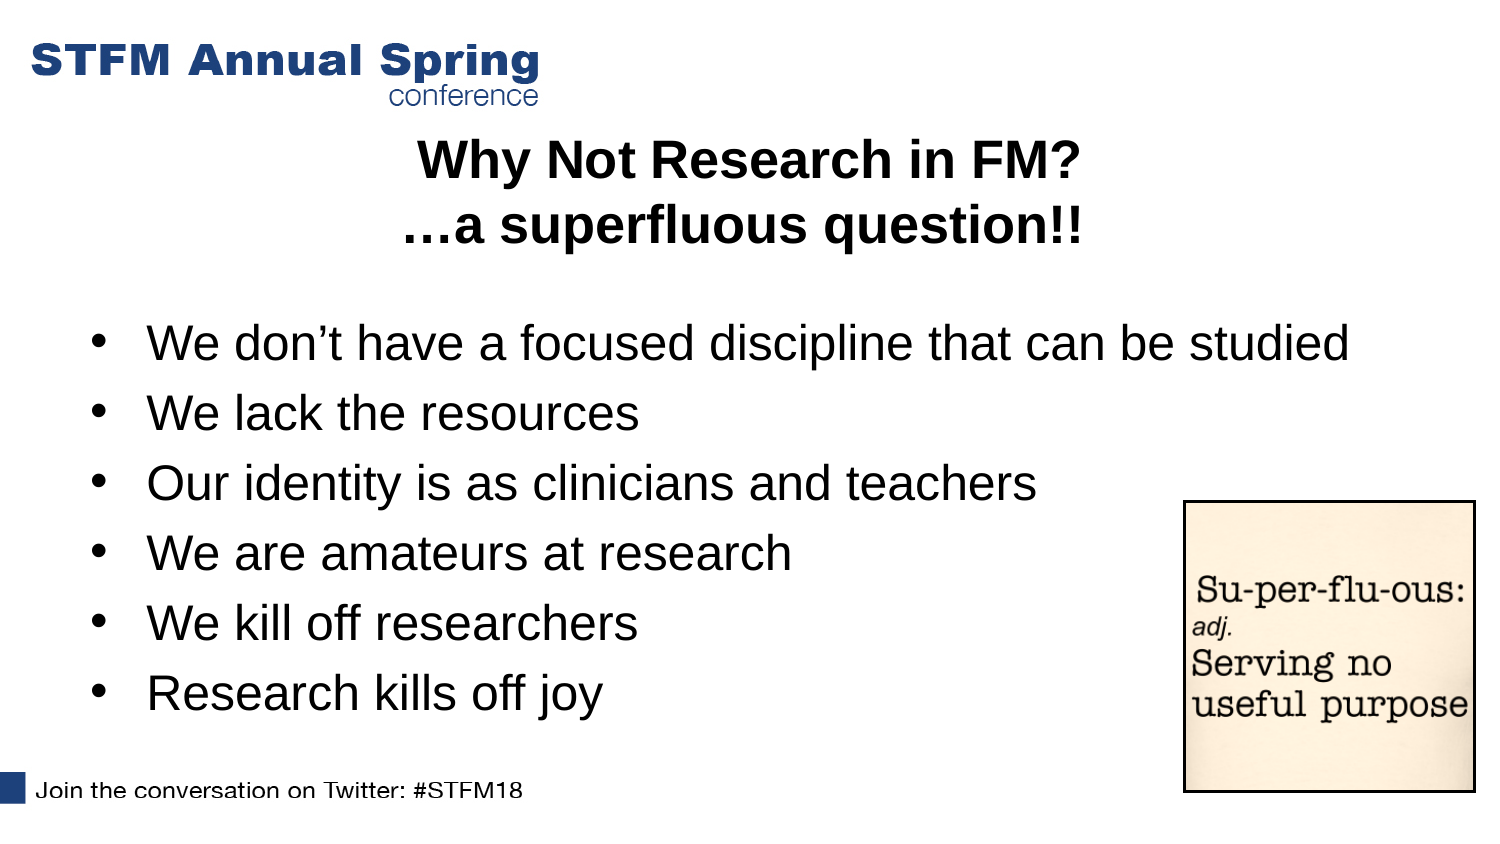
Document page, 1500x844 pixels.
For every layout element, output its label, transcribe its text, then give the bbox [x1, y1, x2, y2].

picture [0, 0, 1500, 844]
title Why Not Research in FM? …a superfluous question!! [75, 116, 1425, 263]
list We don’t have a focused discipline that can be studied We lack the resources Our identity is as clinicians and teachers We are amateurs at research We kill off researchers Research kills off joy [75, 302, 1425, 790]
